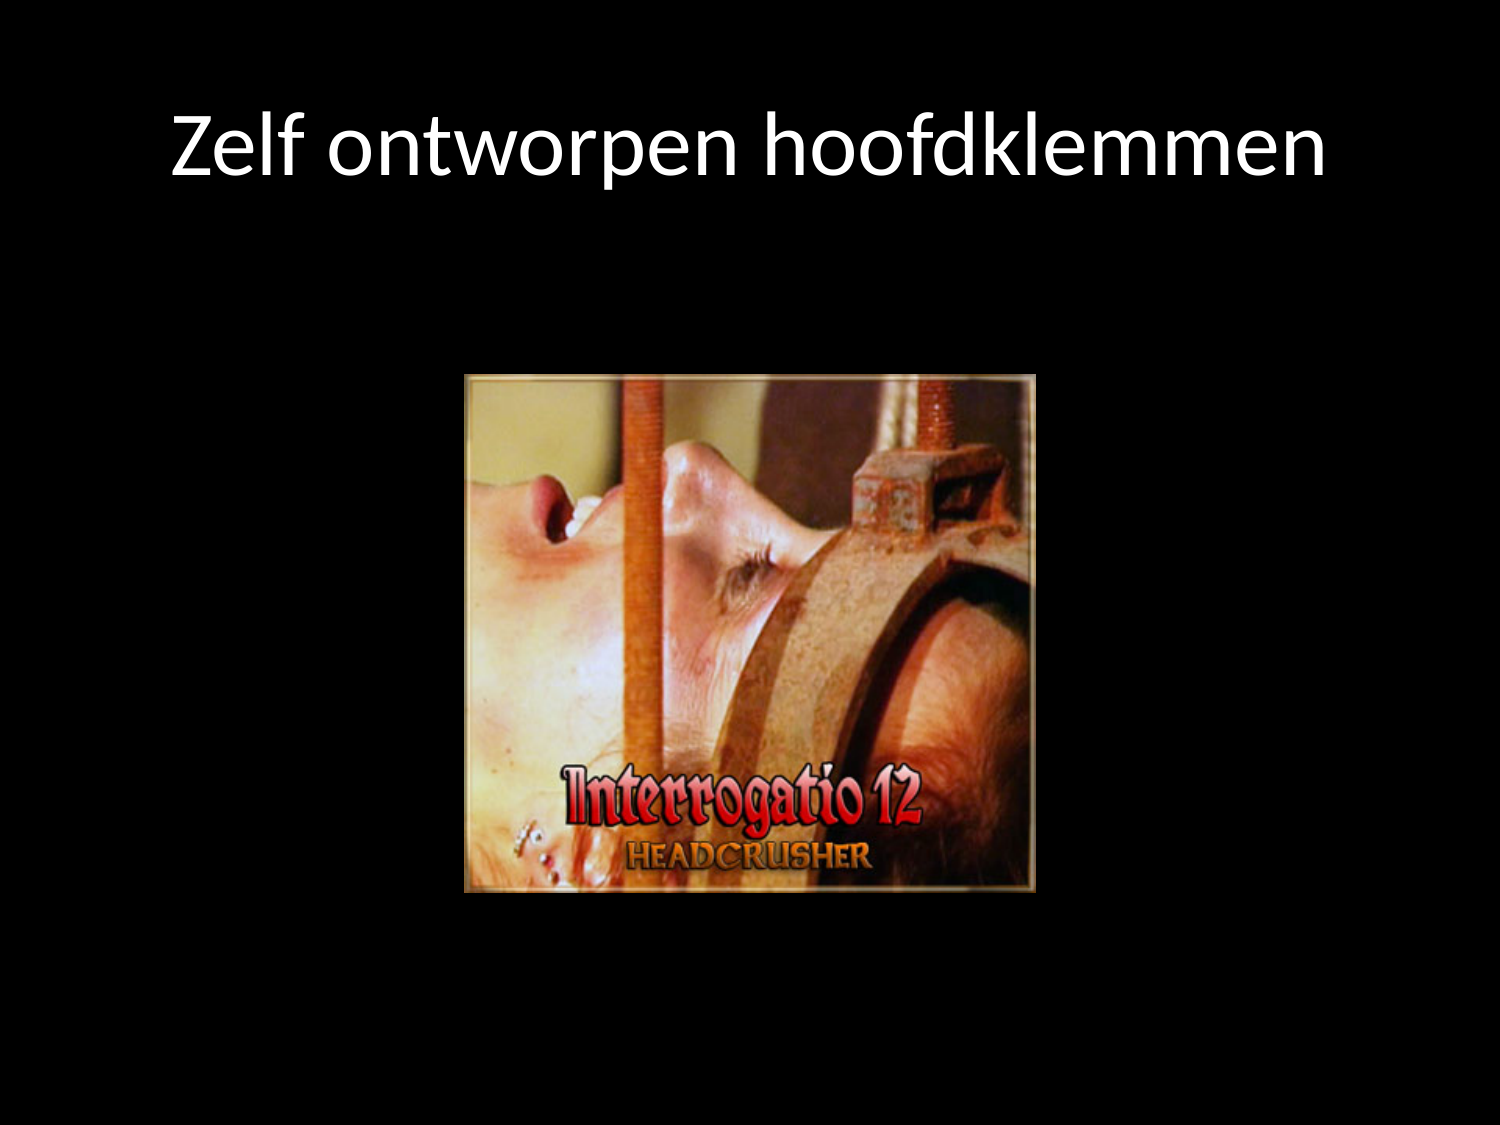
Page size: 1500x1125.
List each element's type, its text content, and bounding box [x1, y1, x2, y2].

title Zelf ontworpen hoofdklemmen [74, 44, 1426, 233]
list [463, 373, 1037, 894]
